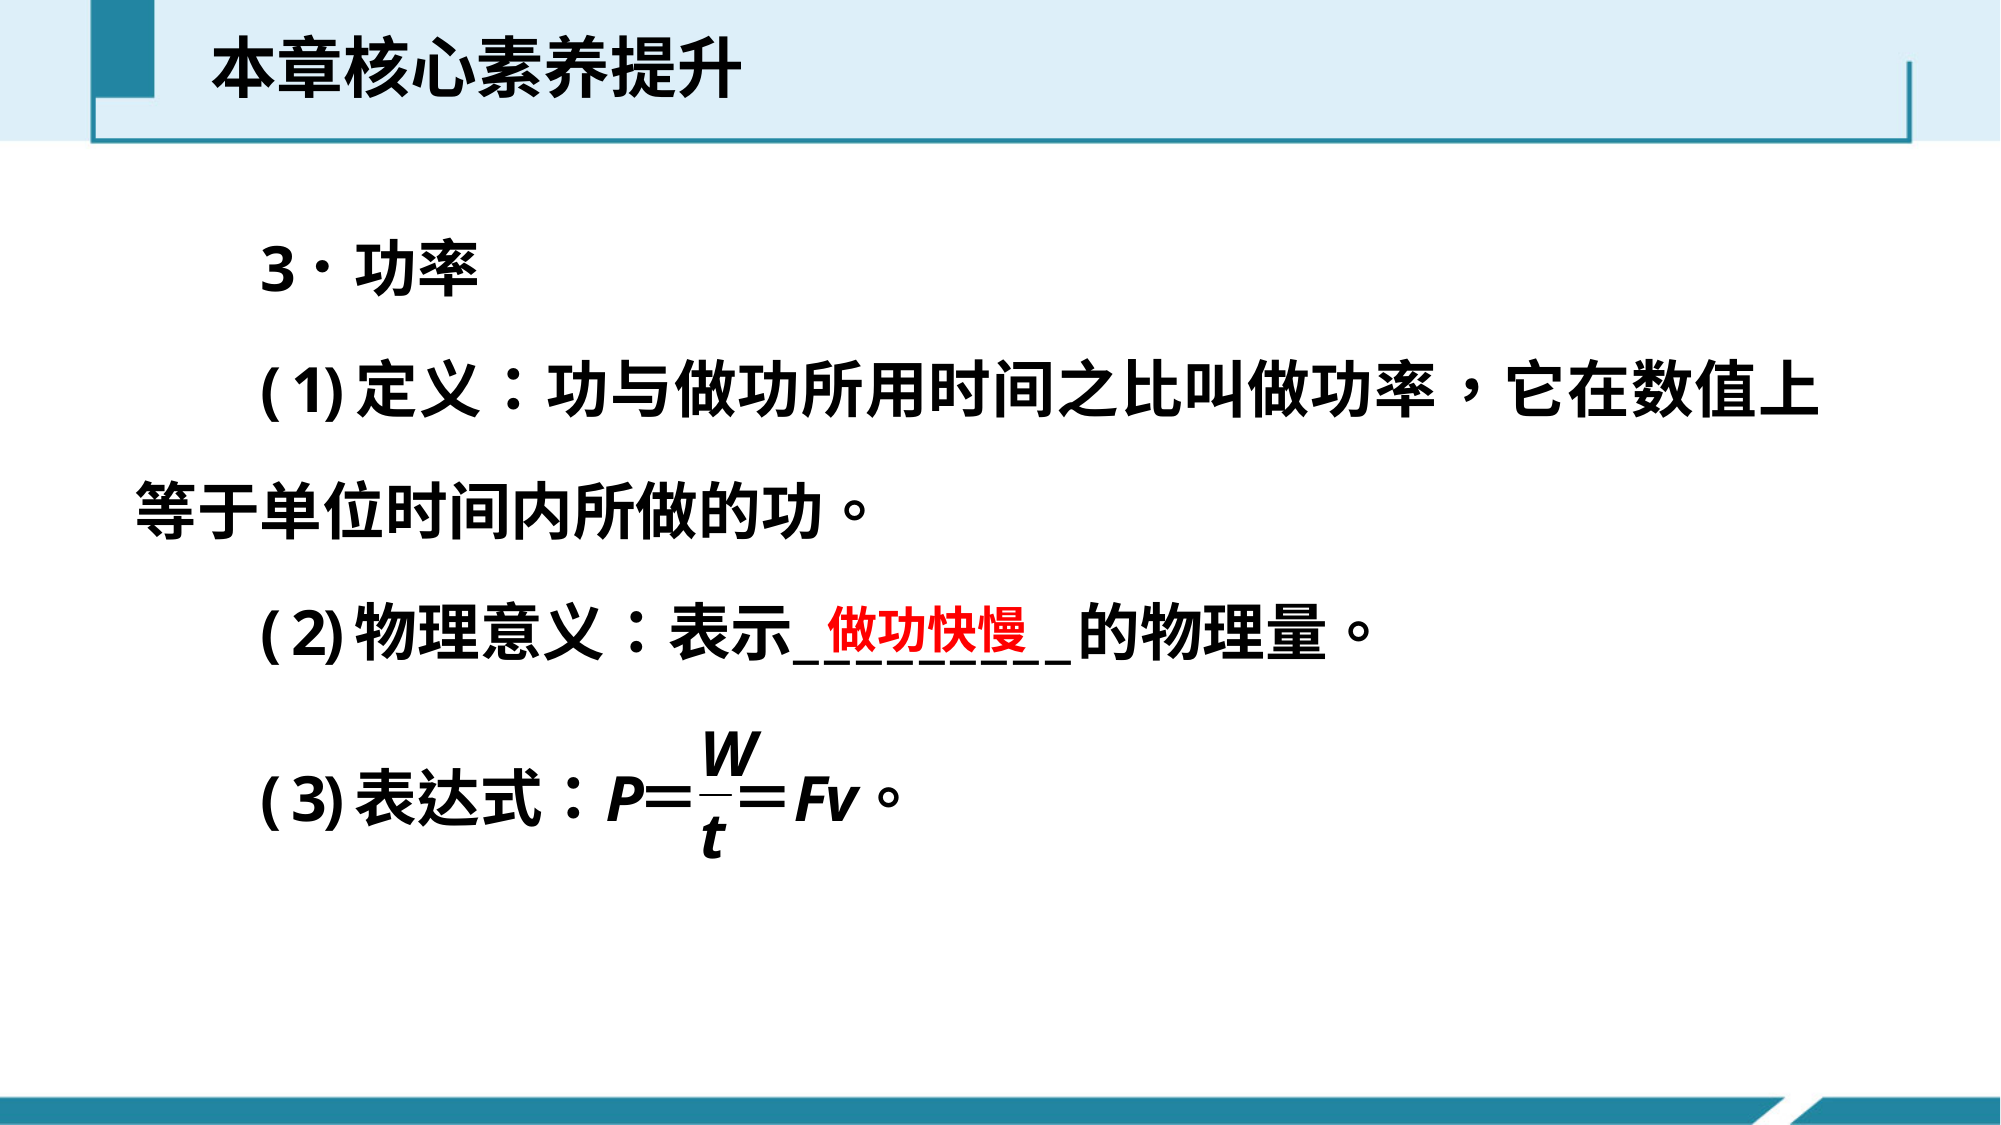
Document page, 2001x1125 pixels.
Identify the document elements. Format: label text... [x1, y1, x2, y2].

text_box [134, 228, 1823, 919]
text_box 本章核心素养提升 [195, 18, 759, 114]
picture [0, 0, 2001, 1125]
